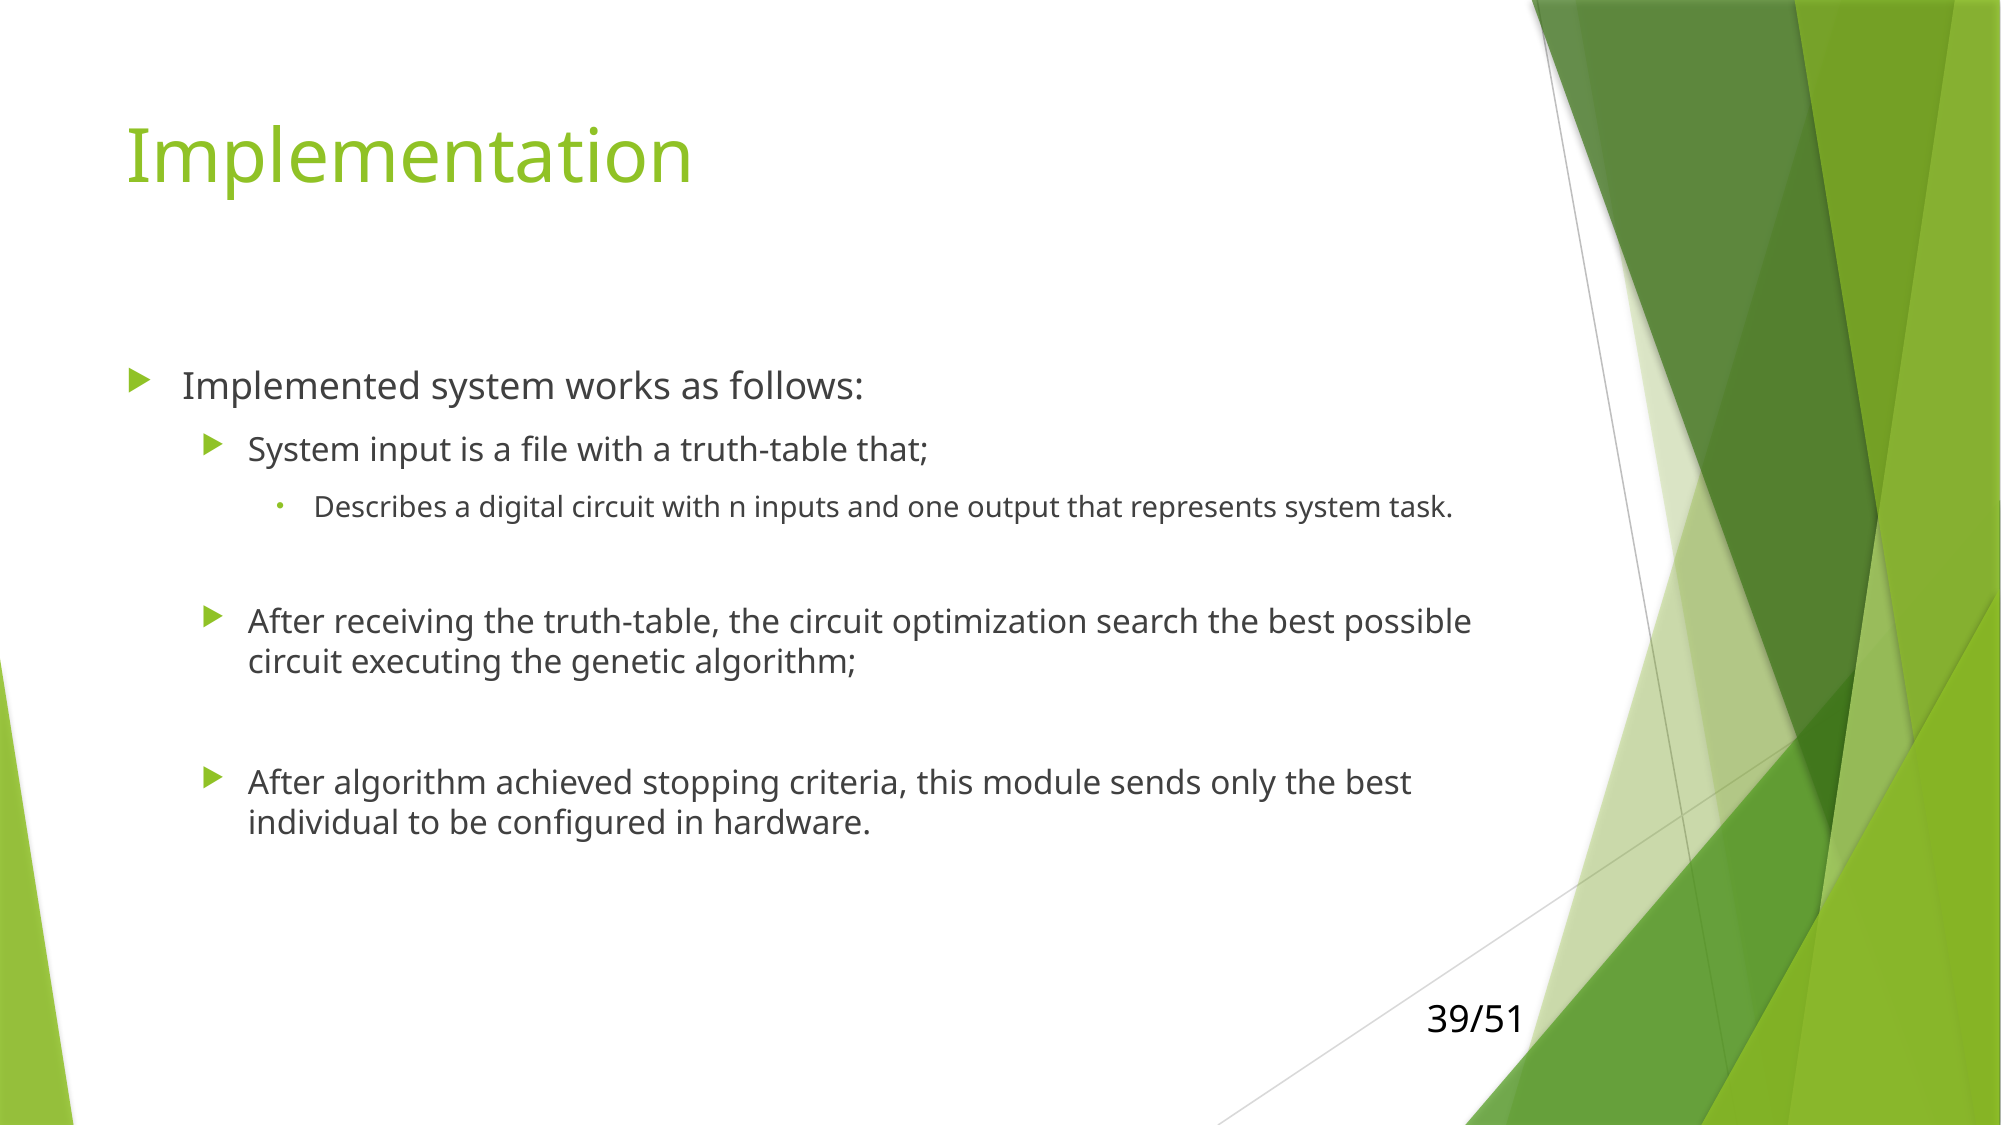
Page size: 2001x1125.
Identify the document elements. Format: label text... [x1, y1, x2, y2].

slide_number 39/51 [1409, 991, 1542, 1051]
title Implementation [111, 99, 1522, 317]
list Implemented system works as follows: System input is a ﬁle with a truth-table that; Describes a digital circuit with n inputs and one output that represents system task. After receiving the truth-table, the circuit optimization search the best possible circuit executing the genetic algorithm; After algorithm achieved stopping criteria, this module sends only the best individual to be conﬁgured in hardware. [111, 354, 1522, 992]
